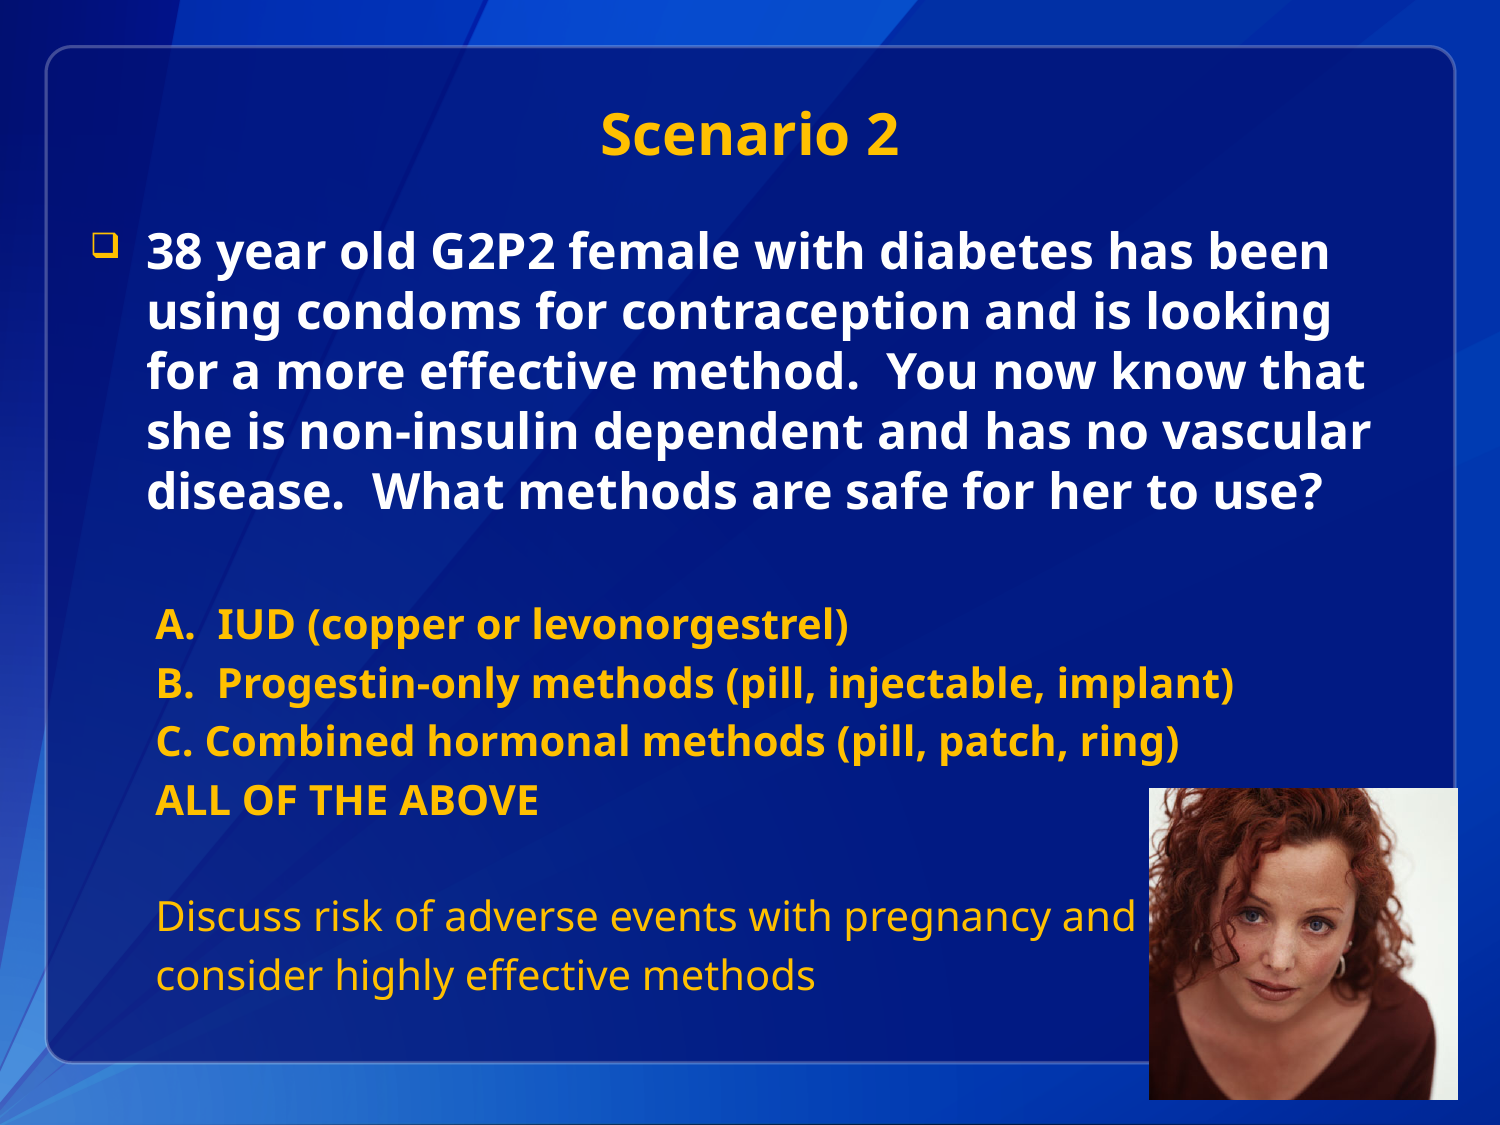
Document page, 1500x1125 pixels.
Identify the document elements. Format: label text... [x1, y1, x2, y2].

title Scenario 2 [75, 35, 1425, 175]
list 38 year old G2P2 female with diabetes has been using condoms for contraception and is looking for a more effective method. You now know that she is non-insulin dependent and has no vascular disease. What methods are safe for her to use? A. IUD (copper or levonorgestrel) B. Progestin-only methods (pill, injectable, implant) C. Combined hormonal methods (pill, patch, ring) ALL OF THE ABOVE Discuss risk of adverse events with pregnancy and consider highly effective methods [75, 212, 1425, 900]
picture [0, 0, 1500, 1125]
